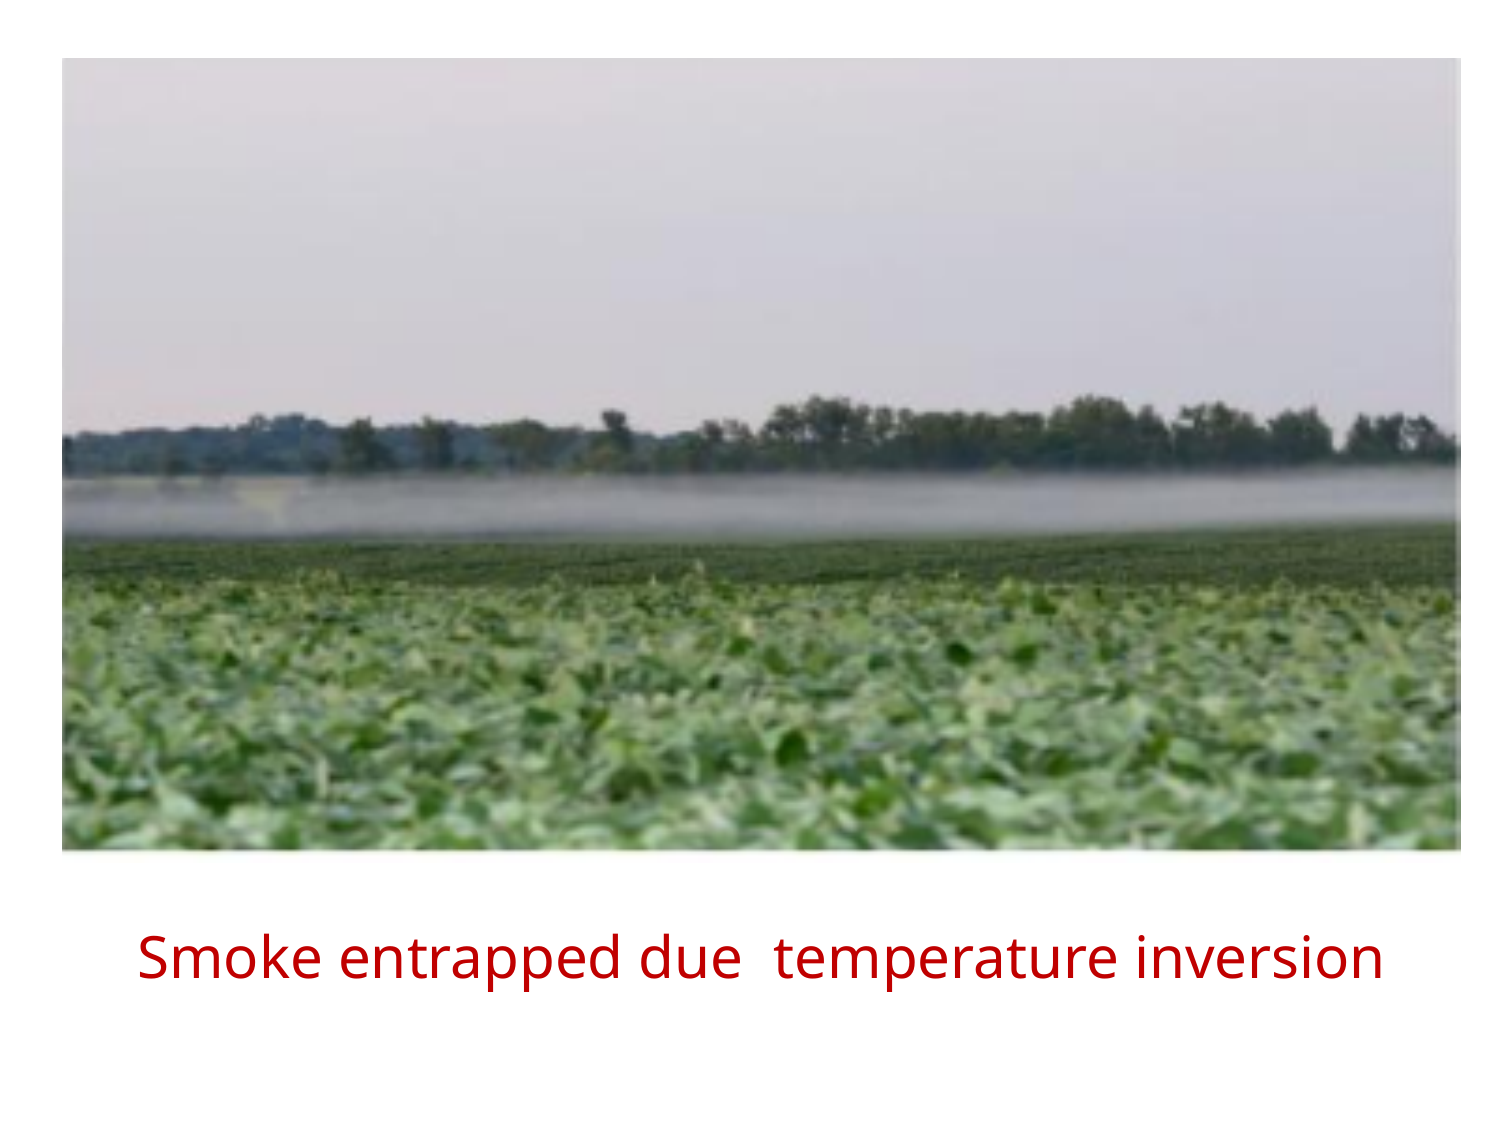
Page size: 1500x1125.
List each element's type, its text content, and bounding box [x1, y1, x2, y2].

picture [62, 58, 1462, 863]
text_box Smoke entrapped due temperature inversion [62, 912, 1461, 998]
